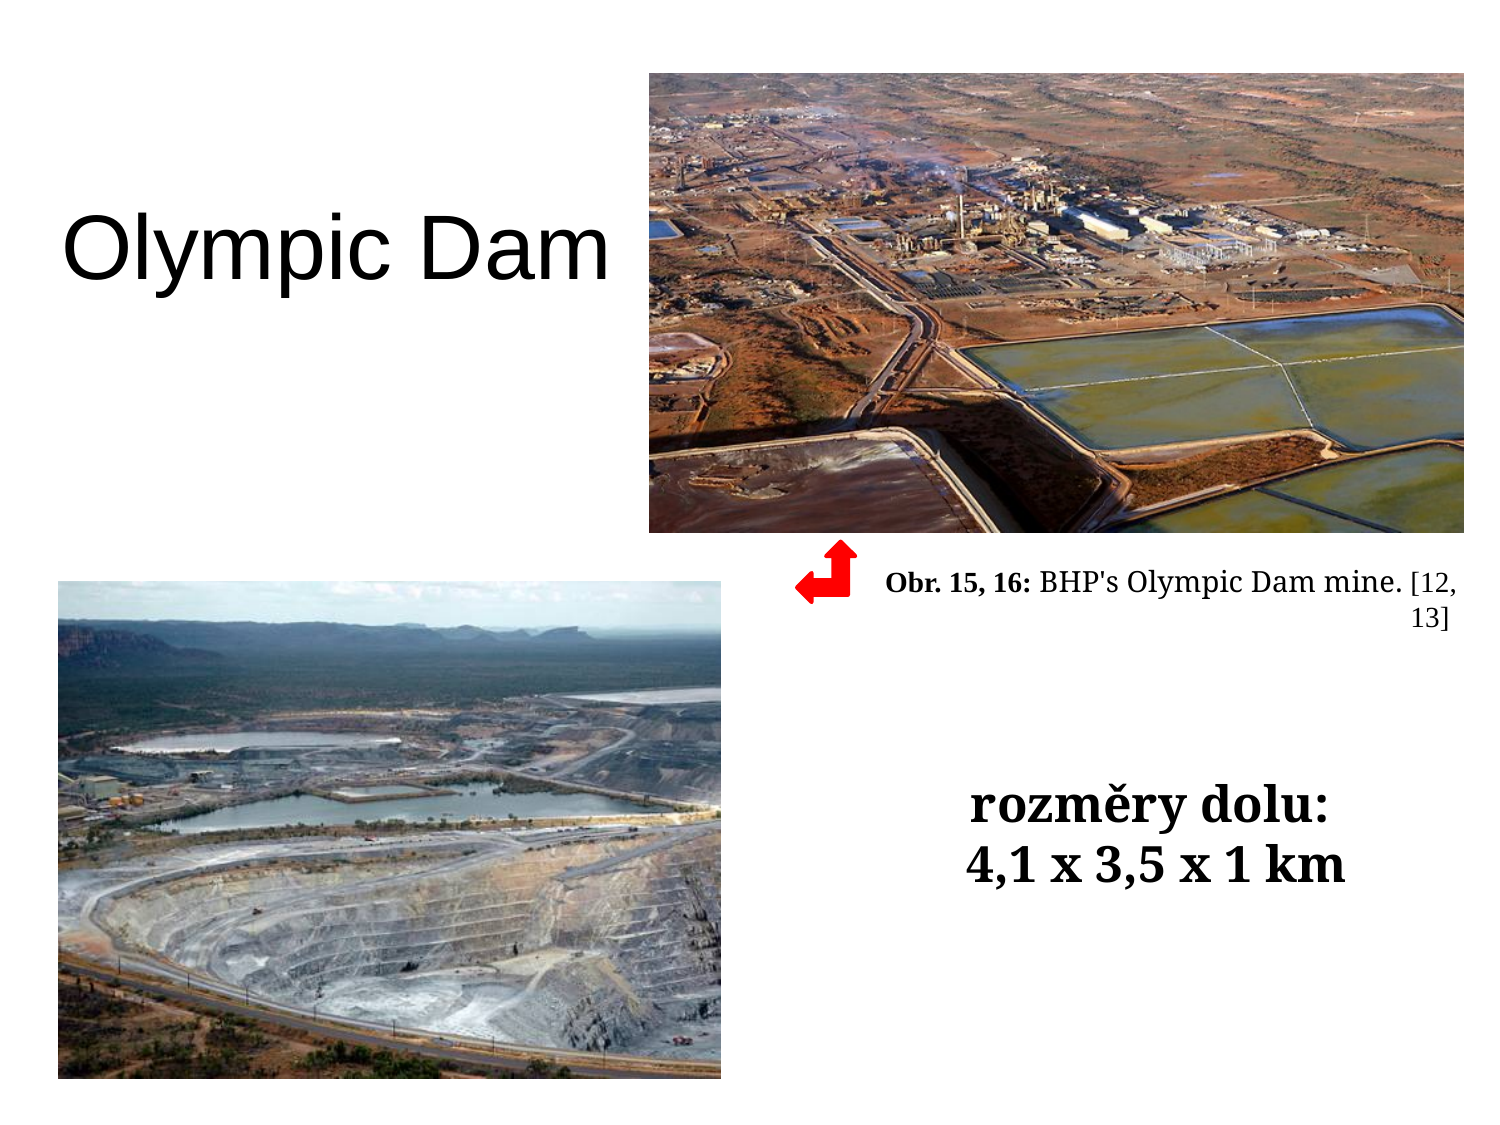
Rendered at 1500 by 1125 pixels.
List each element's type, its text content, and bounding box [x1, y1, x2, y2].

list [57, 580, 721, 1079]
text_box [795, 541, 858, 605]
title Olympic Dam [46, 166, 643, 320]
text_box rozměry dolu: 4,1 x 3,5 x 1 km [850, 765, 1463, 901]
text_box Obr. 15, 16: BHP's Olympic Dam mine. [12, 13] [837, 555, 1472, 641]
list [648, 73, 1465, 533]
